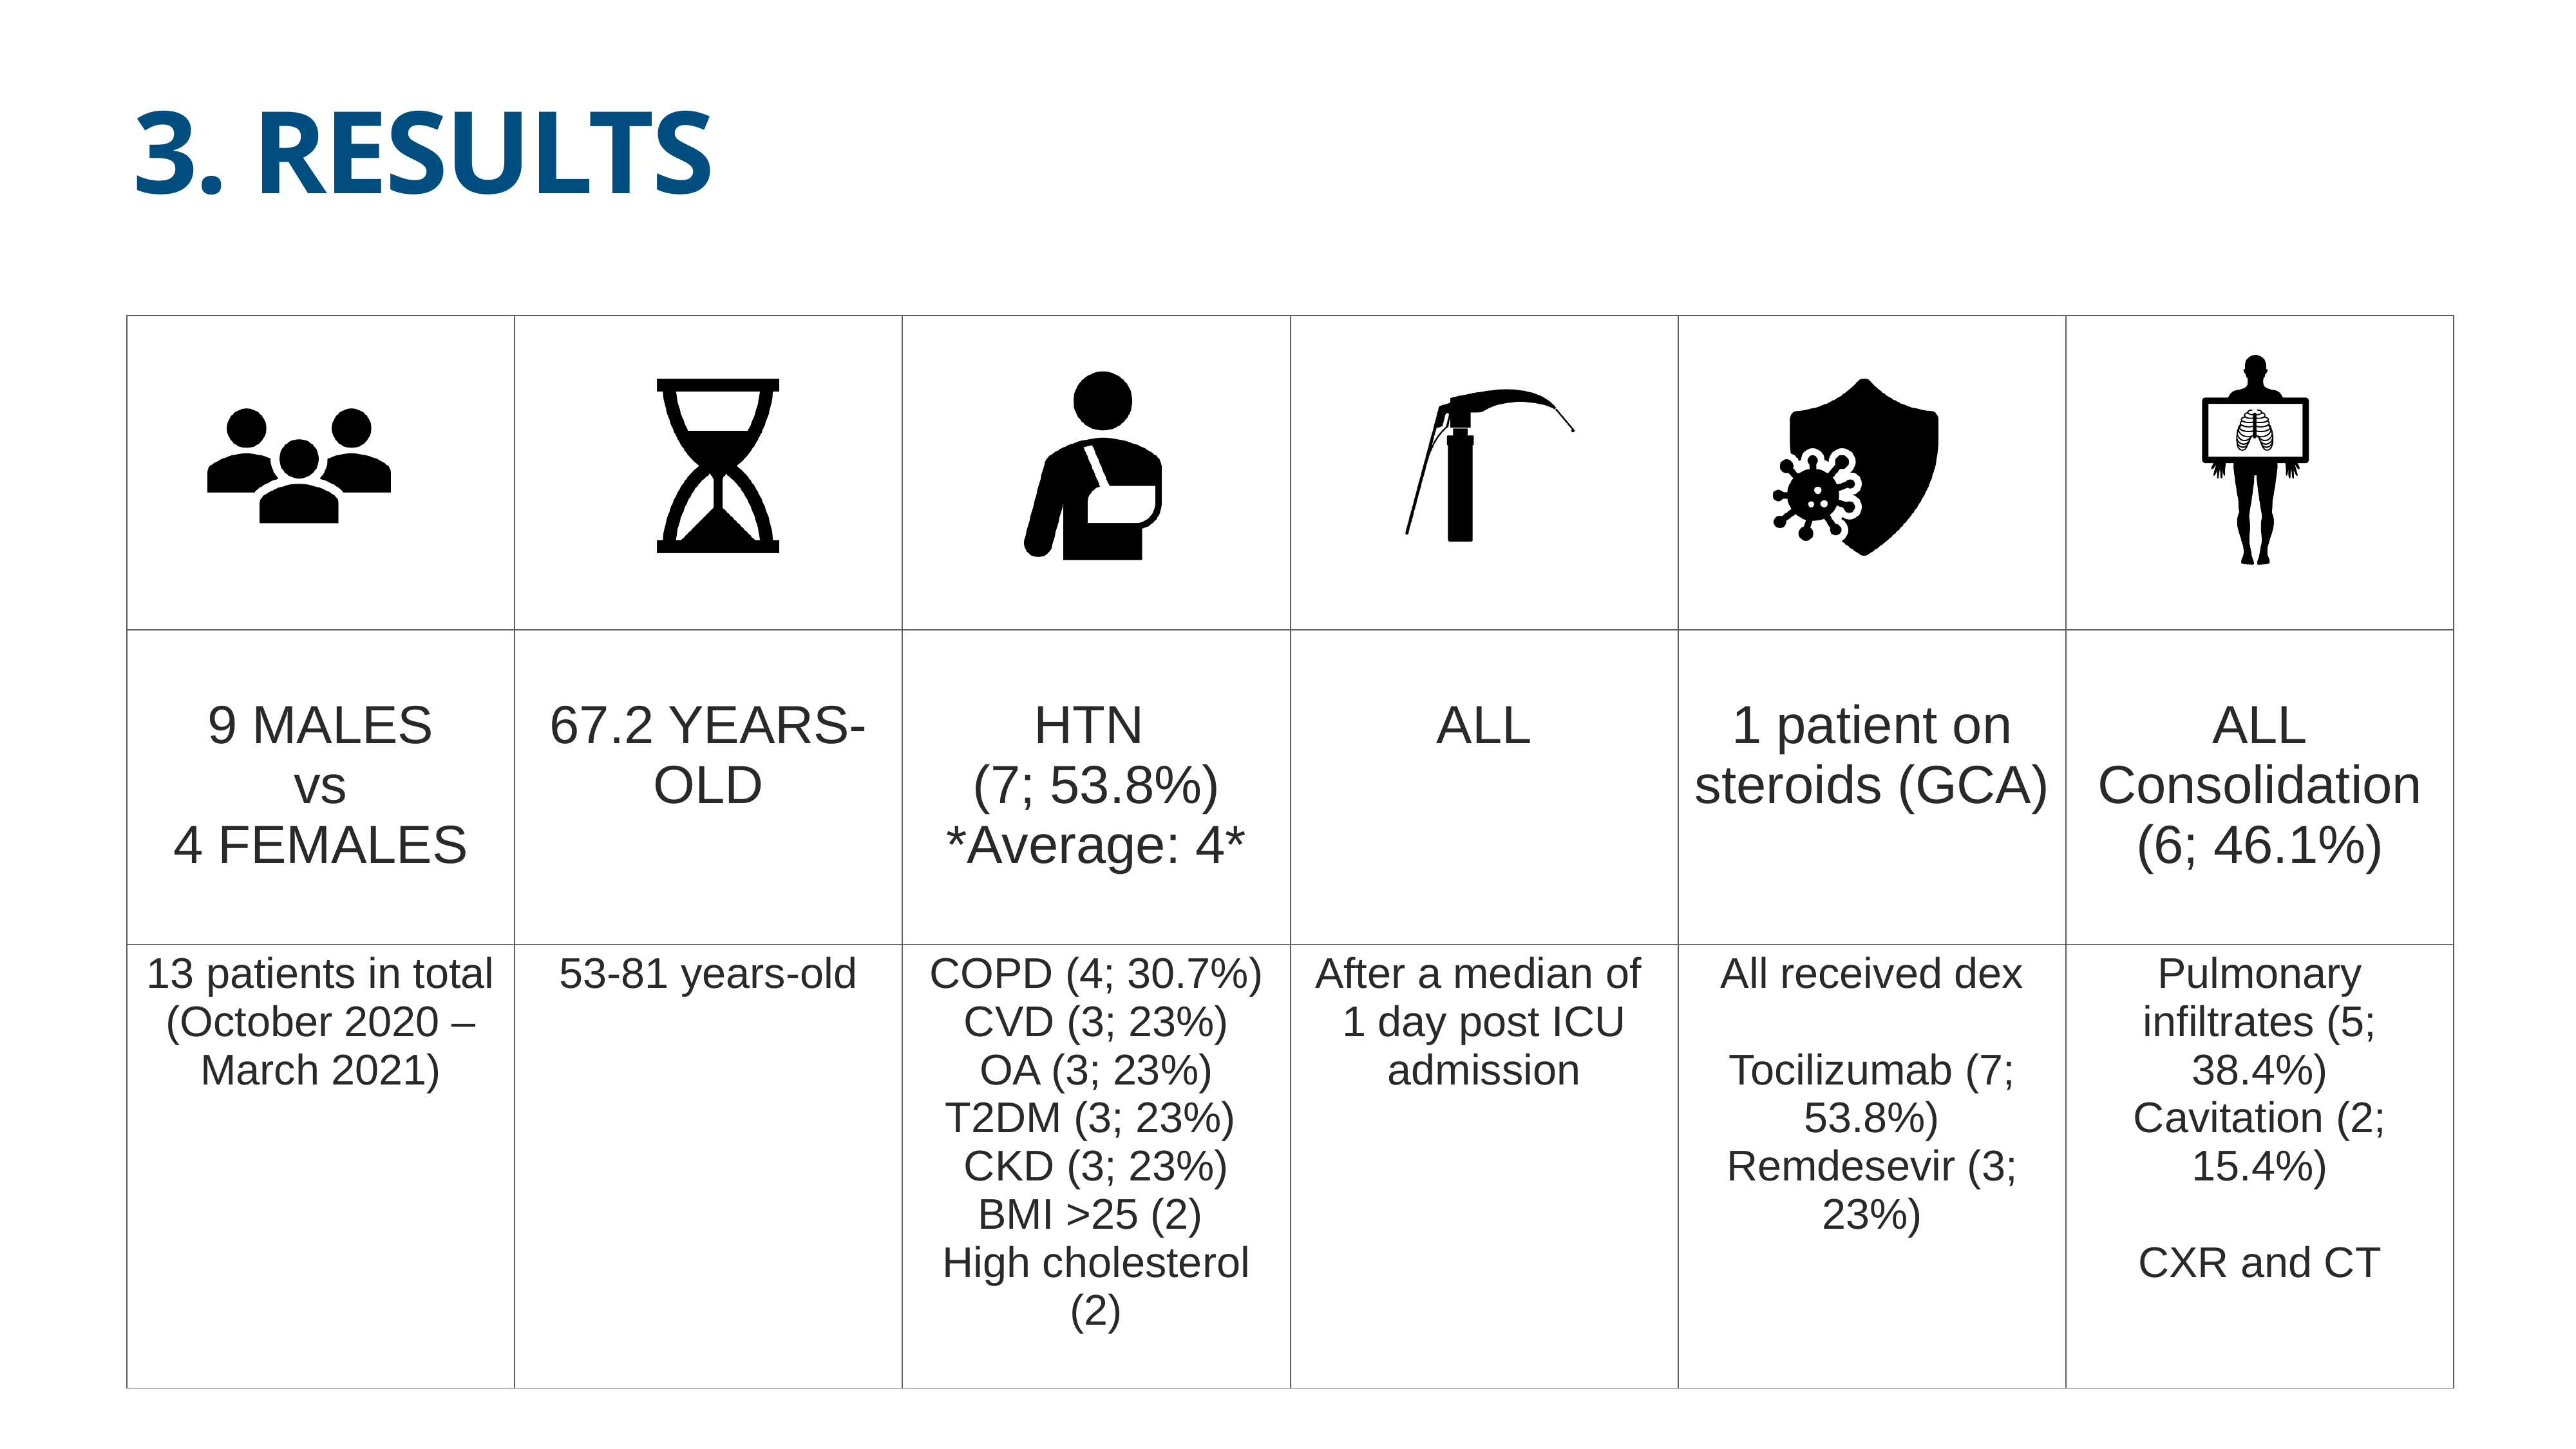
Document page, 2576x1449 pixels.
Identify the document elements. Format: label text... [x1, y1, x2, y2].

table_cell 13 patients in total (October 2020 – March 2021) [128, 945, 514, 1388]
picture [997, 361, 1208, 571]
table_header [515, 316, 902, 629]
picture [2150, 355, 2360, 565]
table_cell 53-81 years-old [515, 945, 902, 1388]
picture [1759, 361, 1969, 571]
picture [1361, 341, 1611, 591]
table_cell COPD (4; 30.7%) CVD (3; 23%) OA (3; 23%) T2DM (3; 23%) CKD (3; 23%) BMI >25 (2) High cholesterol (2) [903, 945, 1290, 1388]
table_header [1291, 316, 1678, 629]
table_cell 1 patient on steroids (GCA) [1679, 630, 2065, 944]
table_cell 9 MALES vs 4 FEMALES [128, 630, 514, 944]
table_cell After a median of 1 day post ICU admission [1291, 945, 1678, 1388]
table_header [1679, 316, 2065, 629]
table_cell ALL Consolidation (6; 46.1%) [2067, 630, 2453, 944]
table_cell HTN (7; 53.8%) *Average: 4* [903, 630, 1290, 944]
table_cell ALL [1291, 630, 1678, 944]
table_cell Pulmonary infiltrates (5; 38.4%) Cavitation (2; 15.4%) CXR and CT [2067, 945, 2453, 1388]
table_header [128, 316, 514, 629]
table_header [2067, 316, 2453, 629]
picture [612, 361, 823, 571]
title 3. RESULTS [127, 100, 2449, 252]
picture [194, 361, 404, 571]
table_header [903, 316, 1290, 629]
table_cell All received dex Tocilizumab (7; 53.8%) Remdesevir (3; 23%) [1679, 945, 2065, 1388]
table_cell 67.2 YEARS-OLD [515, 630, 902, 944]
